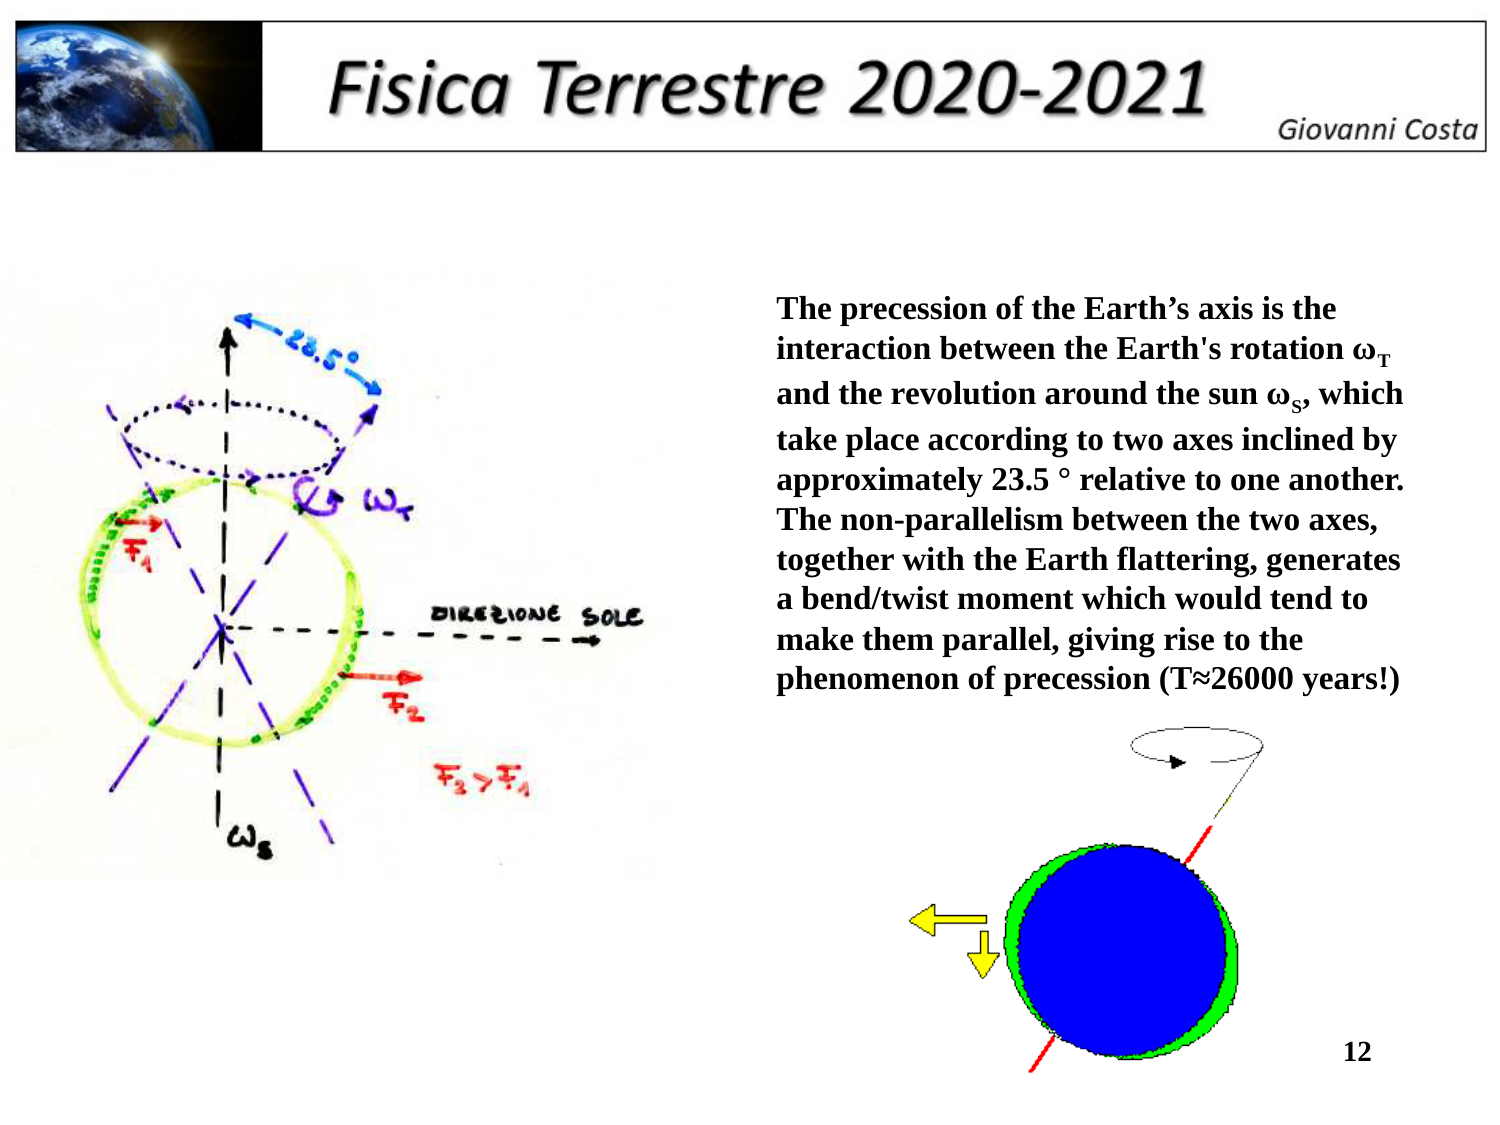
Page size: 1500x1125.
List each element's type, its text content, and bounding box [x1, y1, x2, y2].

picture [0, 0, 1500, 1125]
slide_number 12 [1271, 1024, 1388, 1101]
text_box The precession of the Earth’s axis is the interaction between the Earth's rotation ωT and the revolution around the sun ωS, which take place according to two axes inclined by approximately 23.5 ° relative to one another. The non-parallelism between the two axes, together with the Earth flattering, generates a bend/twist moment which would tend to make them parallel, giving rise to the phenomenon of precession (T≈26000 years!) [761, 278, 1441, 704]
